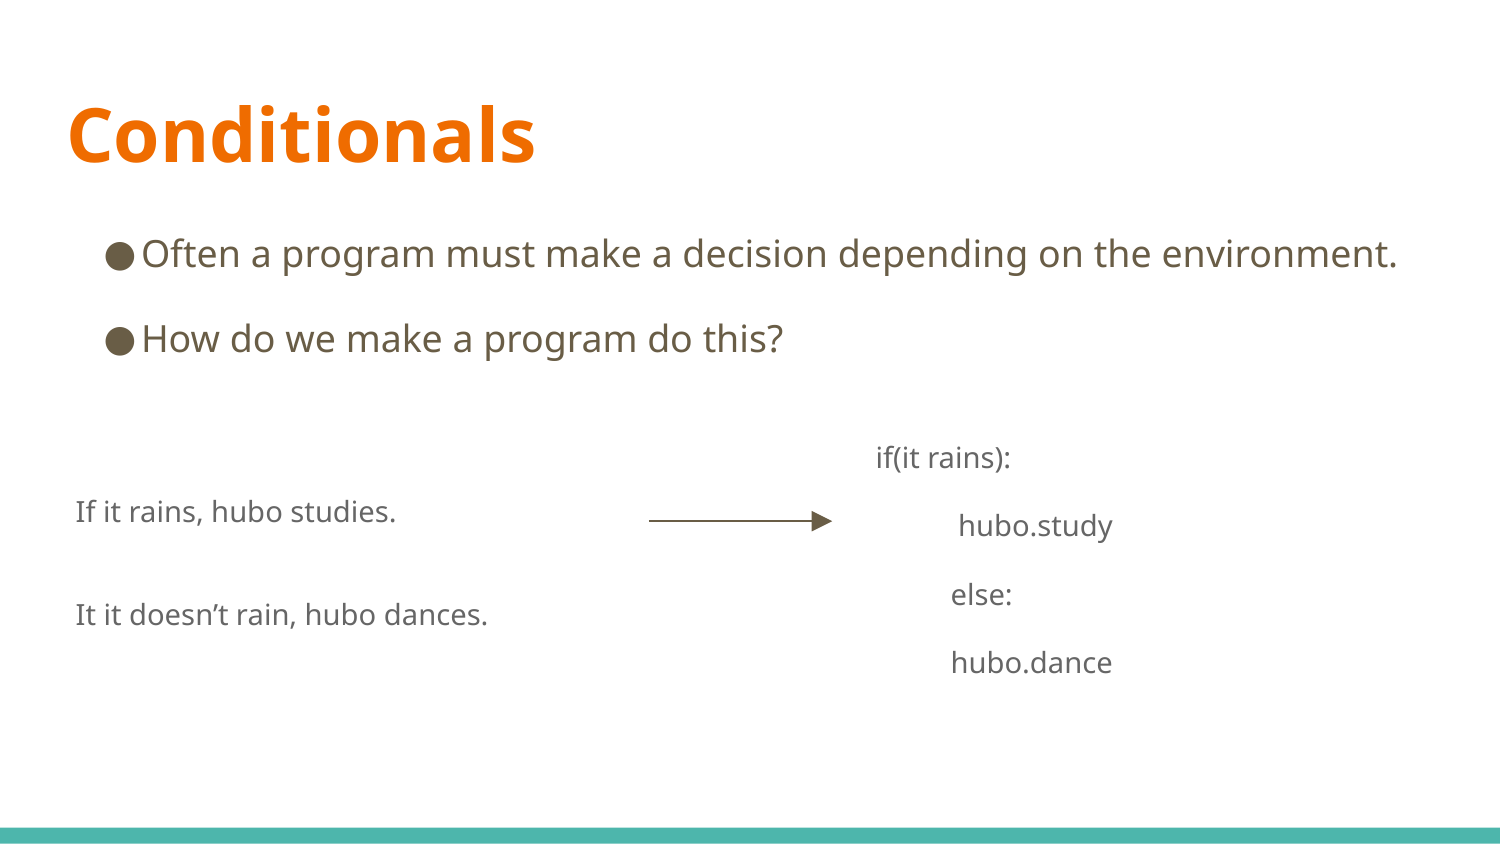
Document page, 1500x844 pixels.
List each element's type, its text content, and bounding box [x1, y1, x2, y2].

text_box if(it rains): hubo.study else: hubo.dance [860, 424, 1449, 759]
title Conditionals [51, 72, 1449, 189]
text_box If it rains, hubo studies. It it doesn’t rain, hubo dances. [60, 443, 649, 599]
list Often a program must make a decision depending on the environment. How do we make a program do this? [51, 207, 1449, 750]
